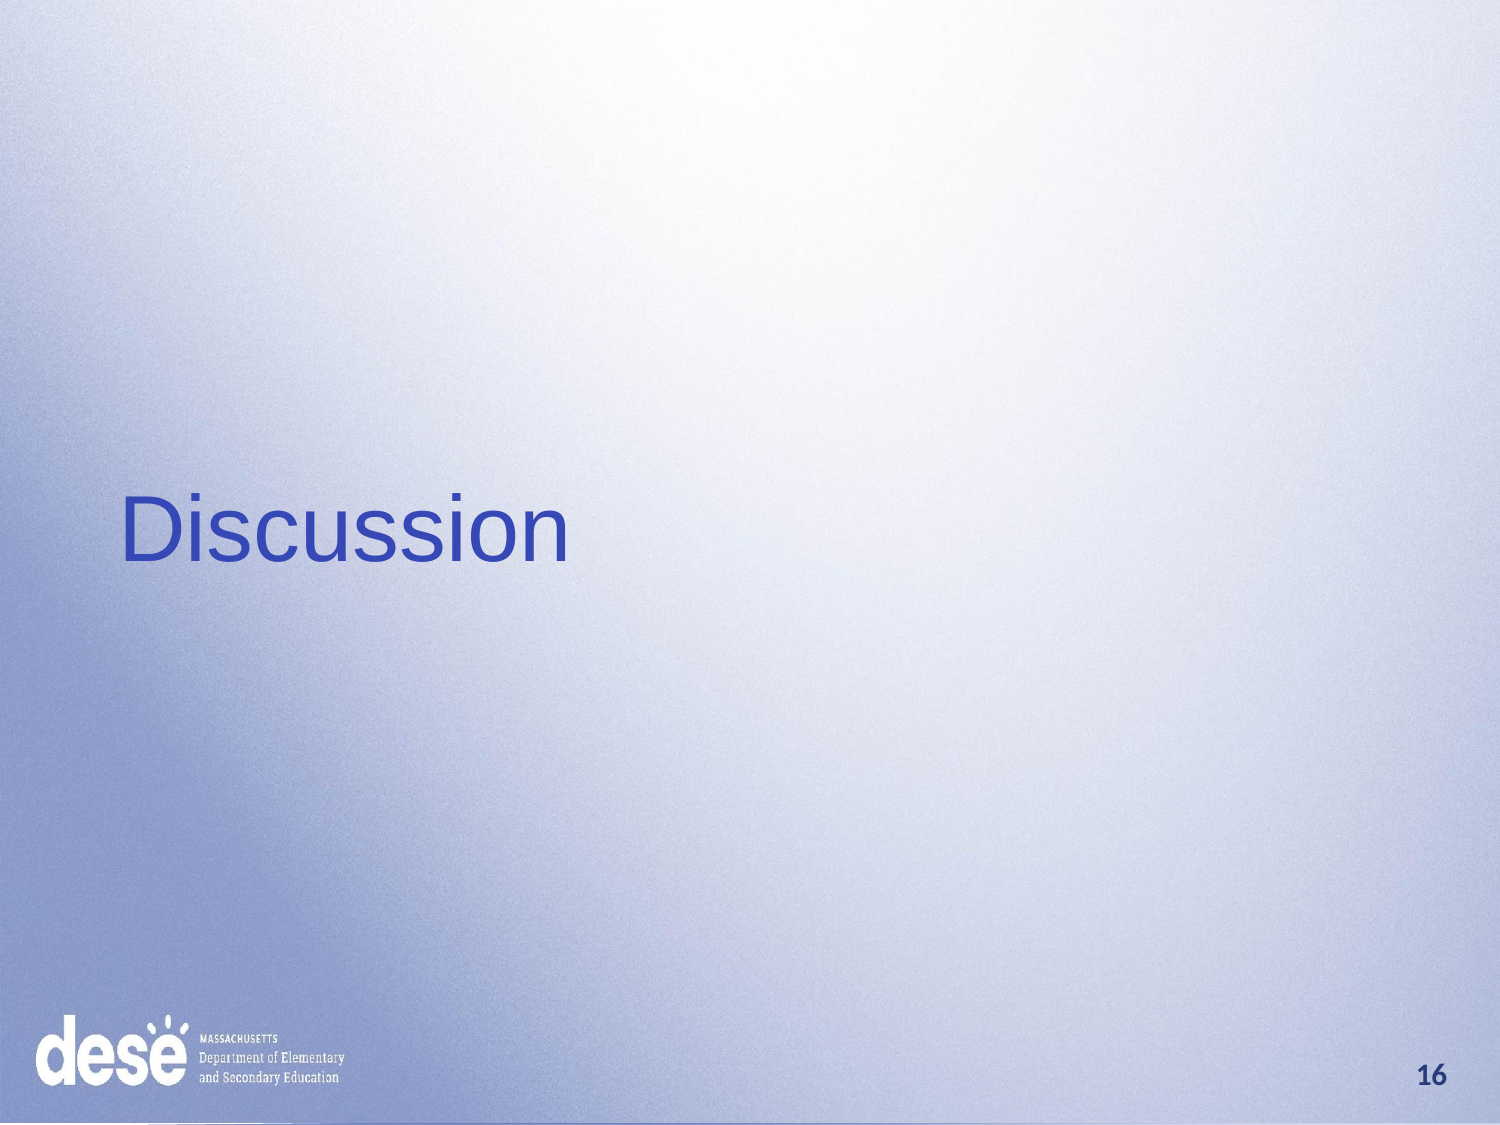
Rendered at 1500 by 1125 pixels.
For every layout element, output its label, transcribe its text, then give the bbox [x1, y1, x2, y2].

title Discussion [103, 119, 1397, 588]
picture [0, 0, 1500, 1125]
